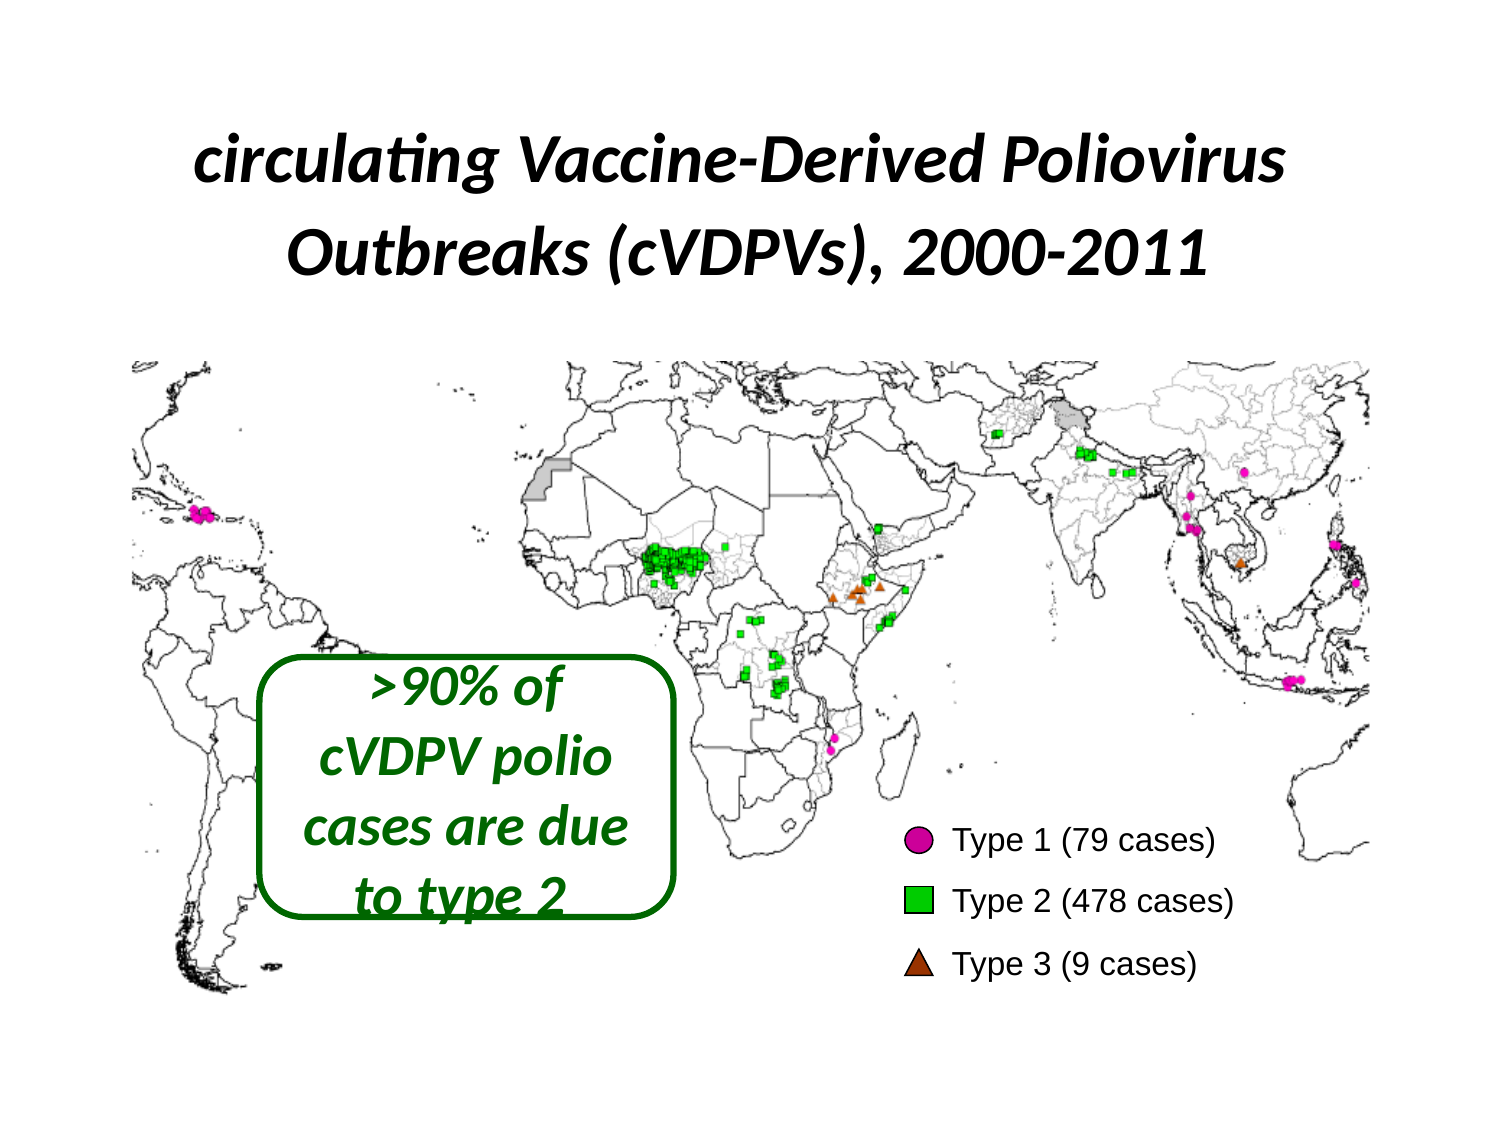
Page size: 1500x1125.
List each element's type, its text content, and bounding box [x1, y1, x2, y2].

title circulating Vaccine-Derived Poliovirus Outbreaks (cVDPVs), 2000-2011 [62, 103, 1435, 291]
picture [128, 361, 1387, 1008]
